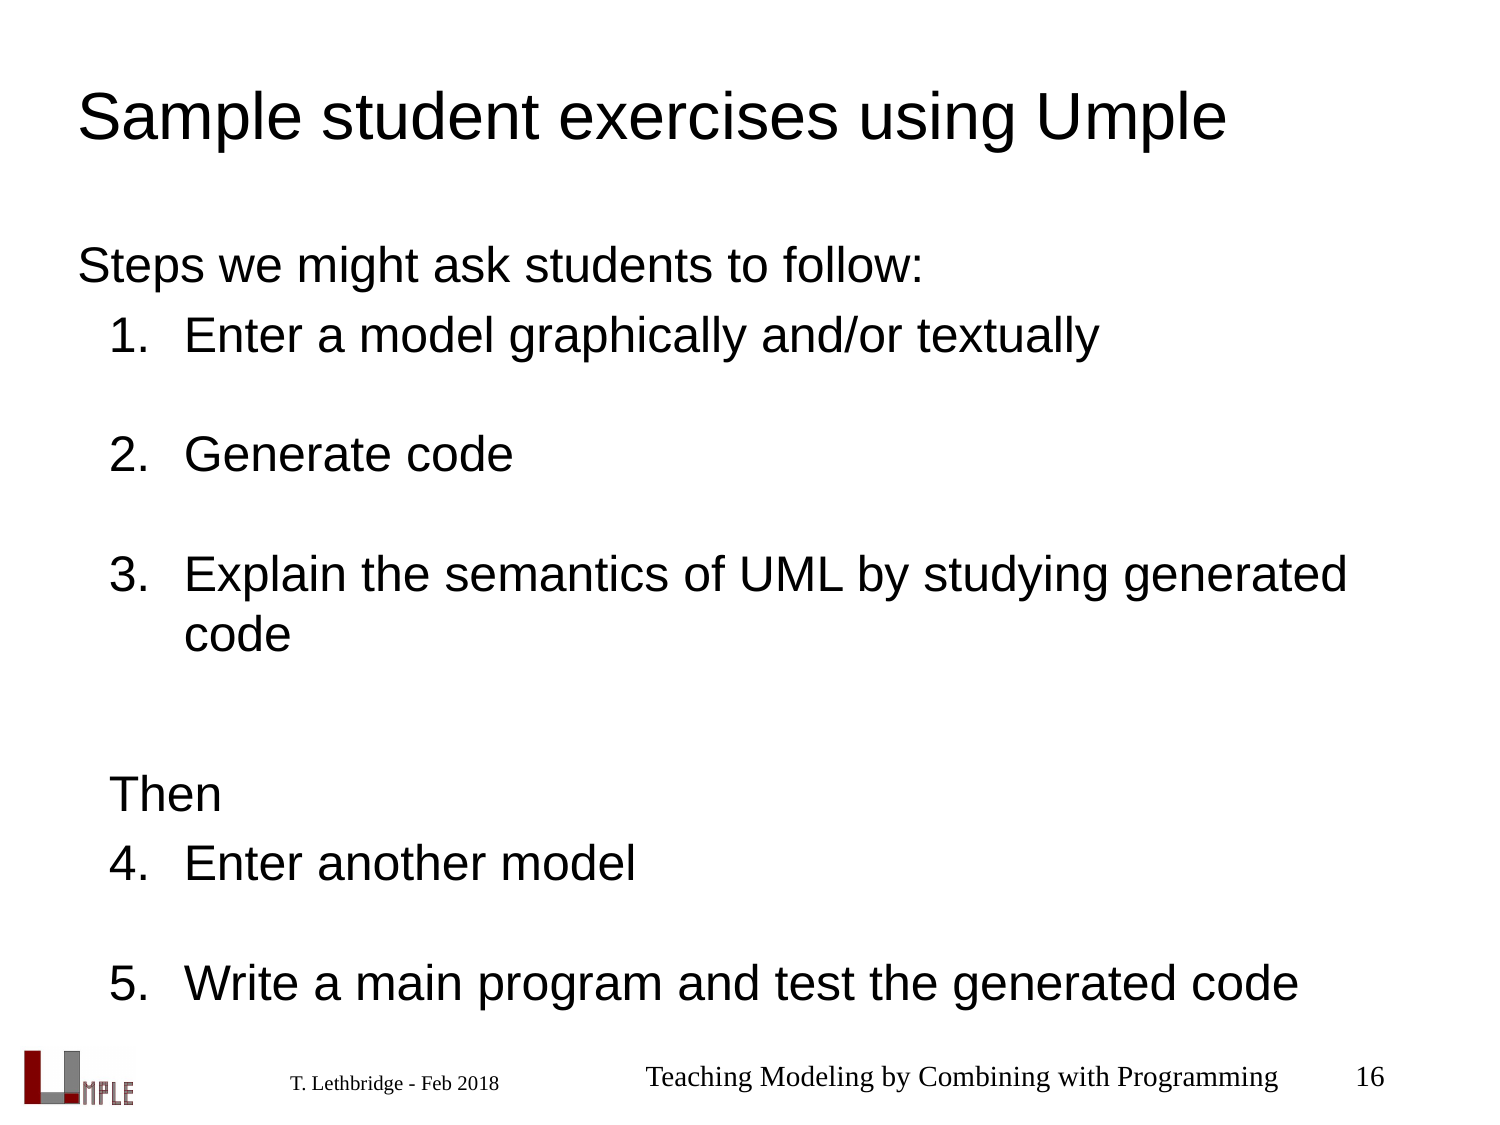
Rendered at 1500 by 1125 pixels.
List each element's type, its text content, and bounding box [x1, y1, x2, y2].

picture [20, 1046, 136, 1110]
footer Teaching Modeling by Combining with Programming [624, 1050, 1300, 1125]
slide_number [275, 1062, 600, 1125]
slide_number 16 [1325, 1050, 1400, 1125]
title Sample student exercises using Umple [62, 37, 1413, 188]
list Steps we might ask students to follow: Enter a model graphically and/or textually Generate code Explain the semantics of UML by studying generated code Then Enter another model Write a main program and test the generated code [62, 224, 1413, 1013]
